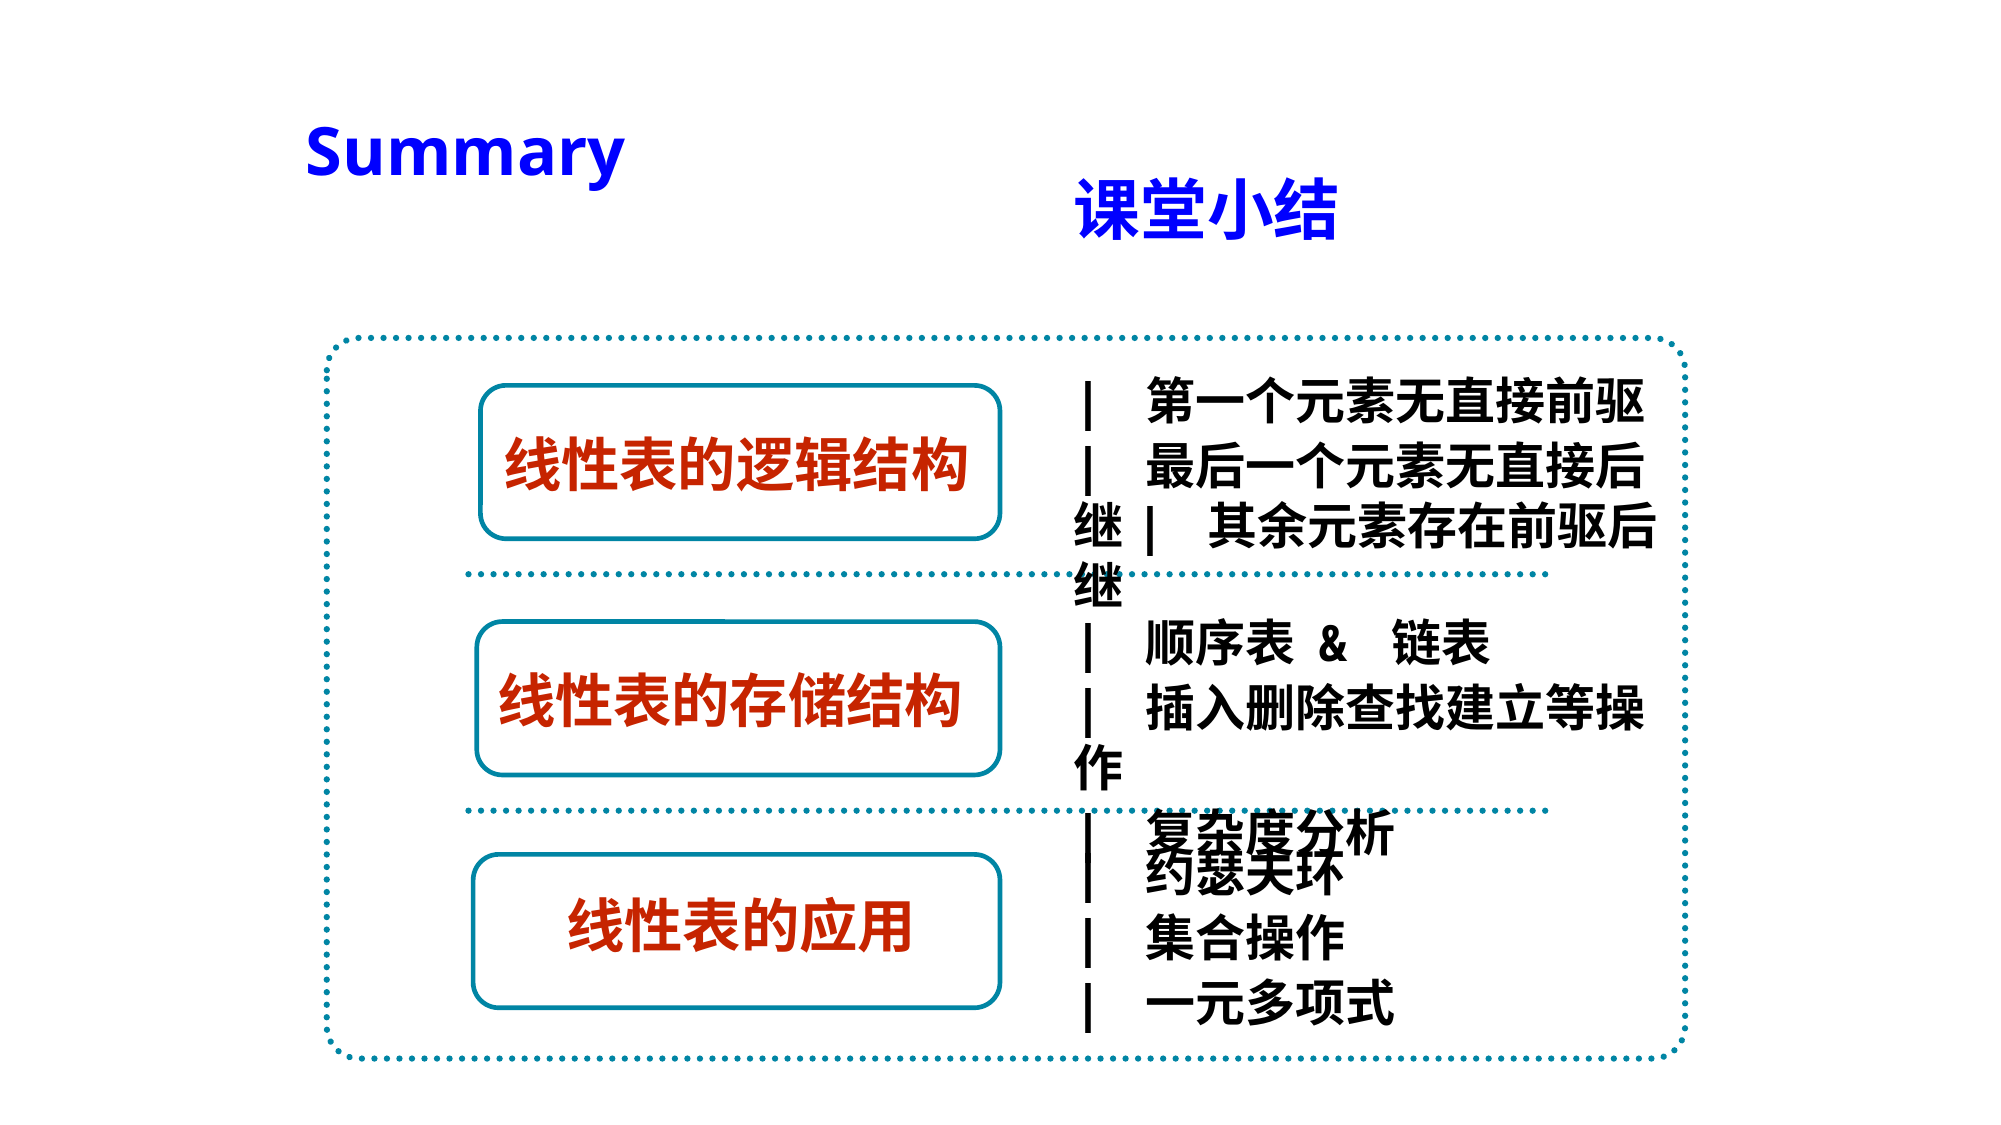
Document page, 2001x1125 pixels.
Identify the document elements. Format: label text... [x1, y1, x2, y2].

text_box Summary [291, 101, 811, 197]
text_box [338, 385, 1119, 539]
text_box [326, 337, 1684, 1059]
text_box 课堂小结 [1059, 160, 1674, 256]
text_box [444, 854, 1142, 1072]
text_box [362, 621, 1071, 775]
text_box | 约瑟夫环 | 集合操作 | 一元多项式 [1059, 834, 1662, 1039]
text_box | 顺序表 & 链表 | 插入删除查找建立等操作 | 复杂度分析 [1059, 622, 1709, 869]
text_box [1142, 869, 1686, 1059]
text_box | 第一个元素无直接前驱 | 最后一个元素无直接后继| 其余元素存在前驱后继 [1059, 361, 1709, 622]
